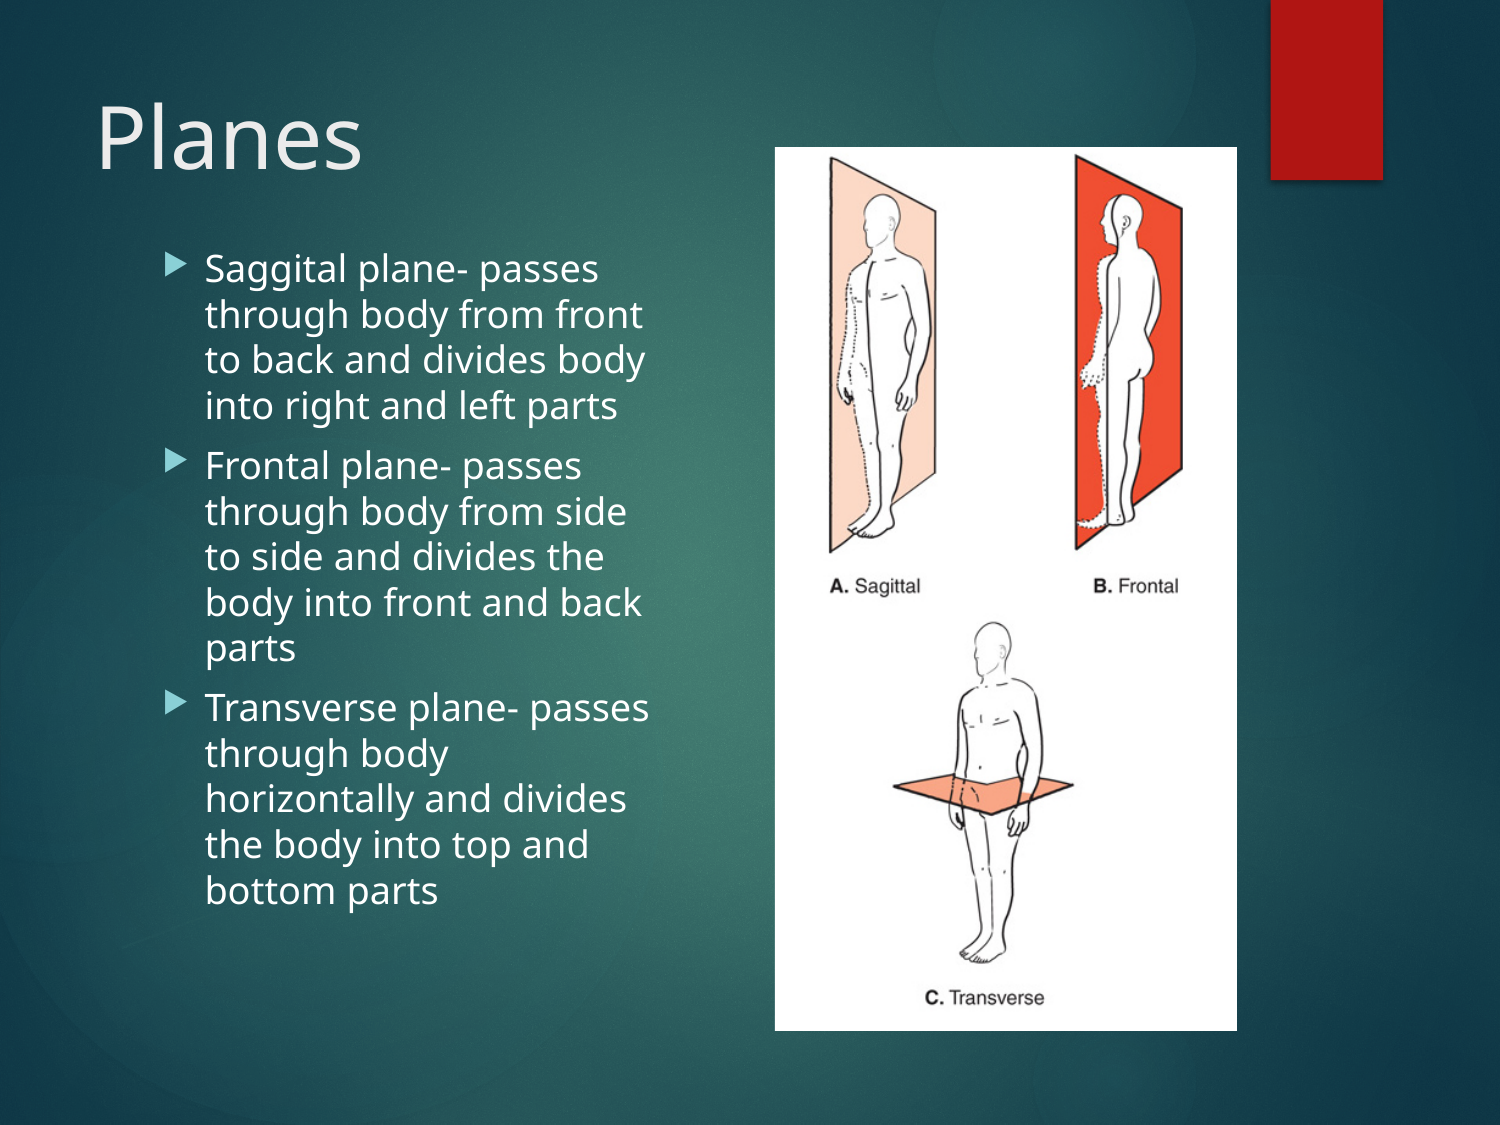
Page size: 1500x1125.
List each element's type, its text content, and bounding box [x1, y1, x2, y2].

title Planes [79, 74, 1237, 304]
list Saggital plane- passes through body from front to back and divides body into right and left parts Frontal plane- passes through body from side to side and divides the body into front and back parts Transverse plane- passes through body horizontally and divides the body into top and bottom parts [79, 237, 677, 1027]
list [774, 147, 1238, 1032]
